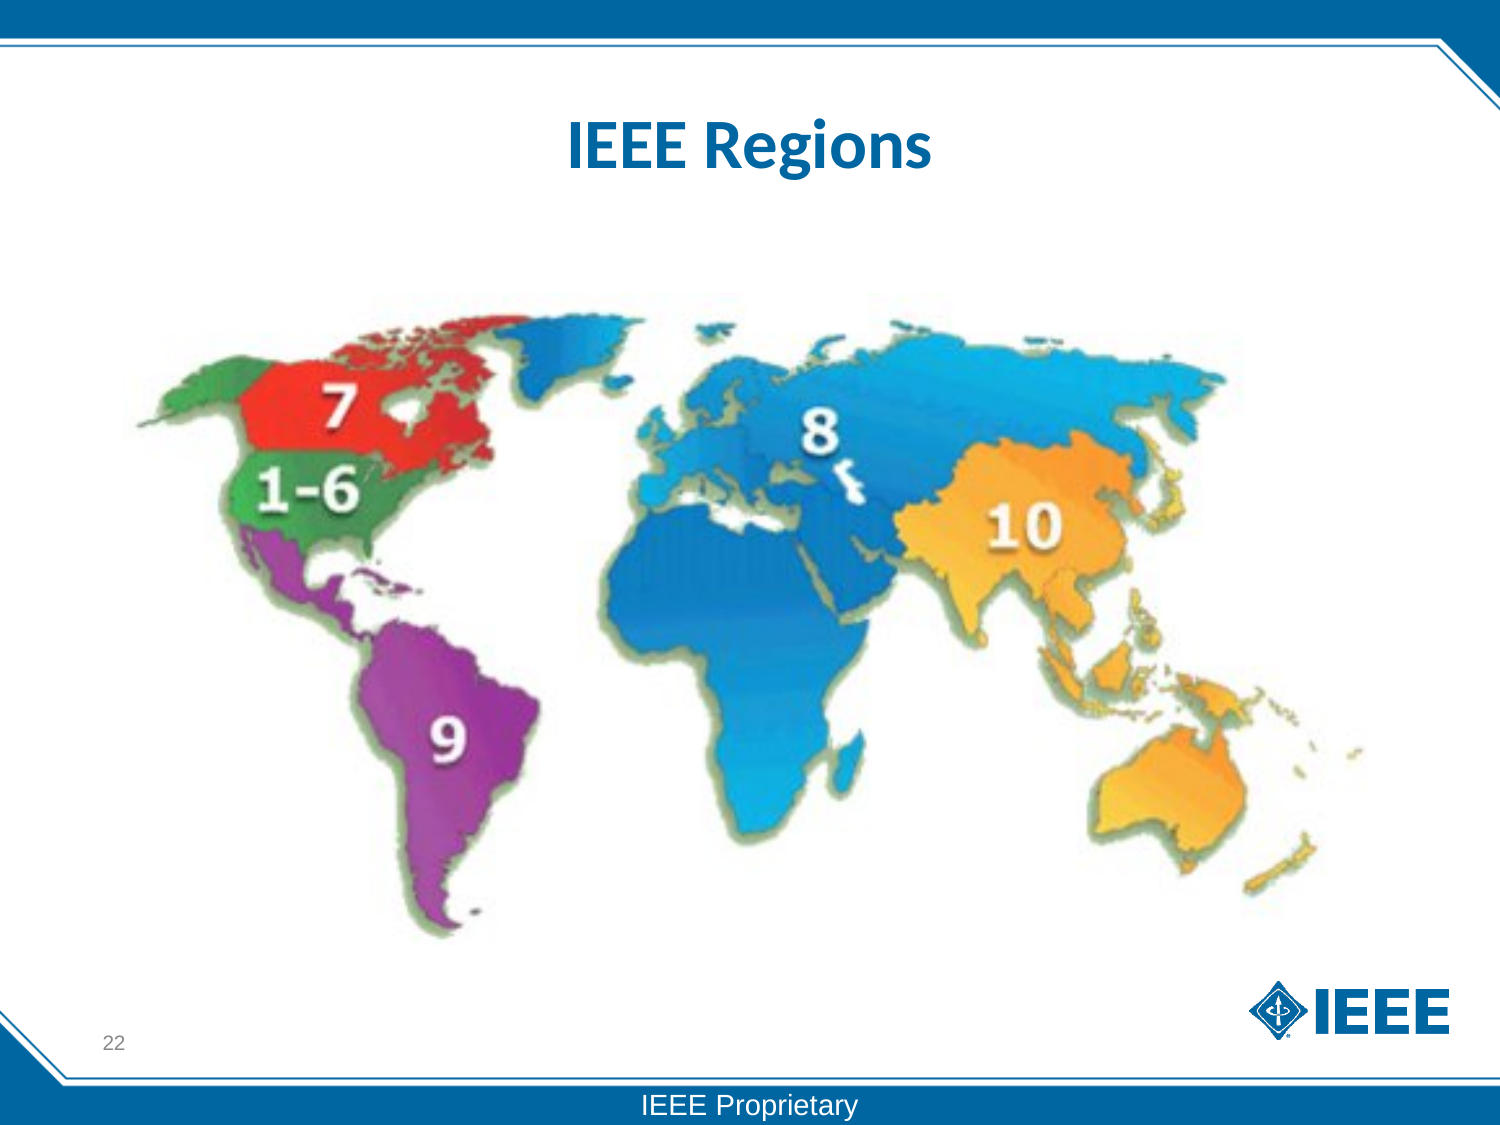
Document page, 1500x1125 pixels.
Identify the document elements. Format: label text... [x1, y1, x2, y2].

picture [0, 981, 1500, 1125]
slide_number 22 [87, 1012, 200, 1073]
title IEEE Regions [112, 99, 1388, 288]
picture [0, 0, 1500, 115]
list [123, 293, 1379, 945]
